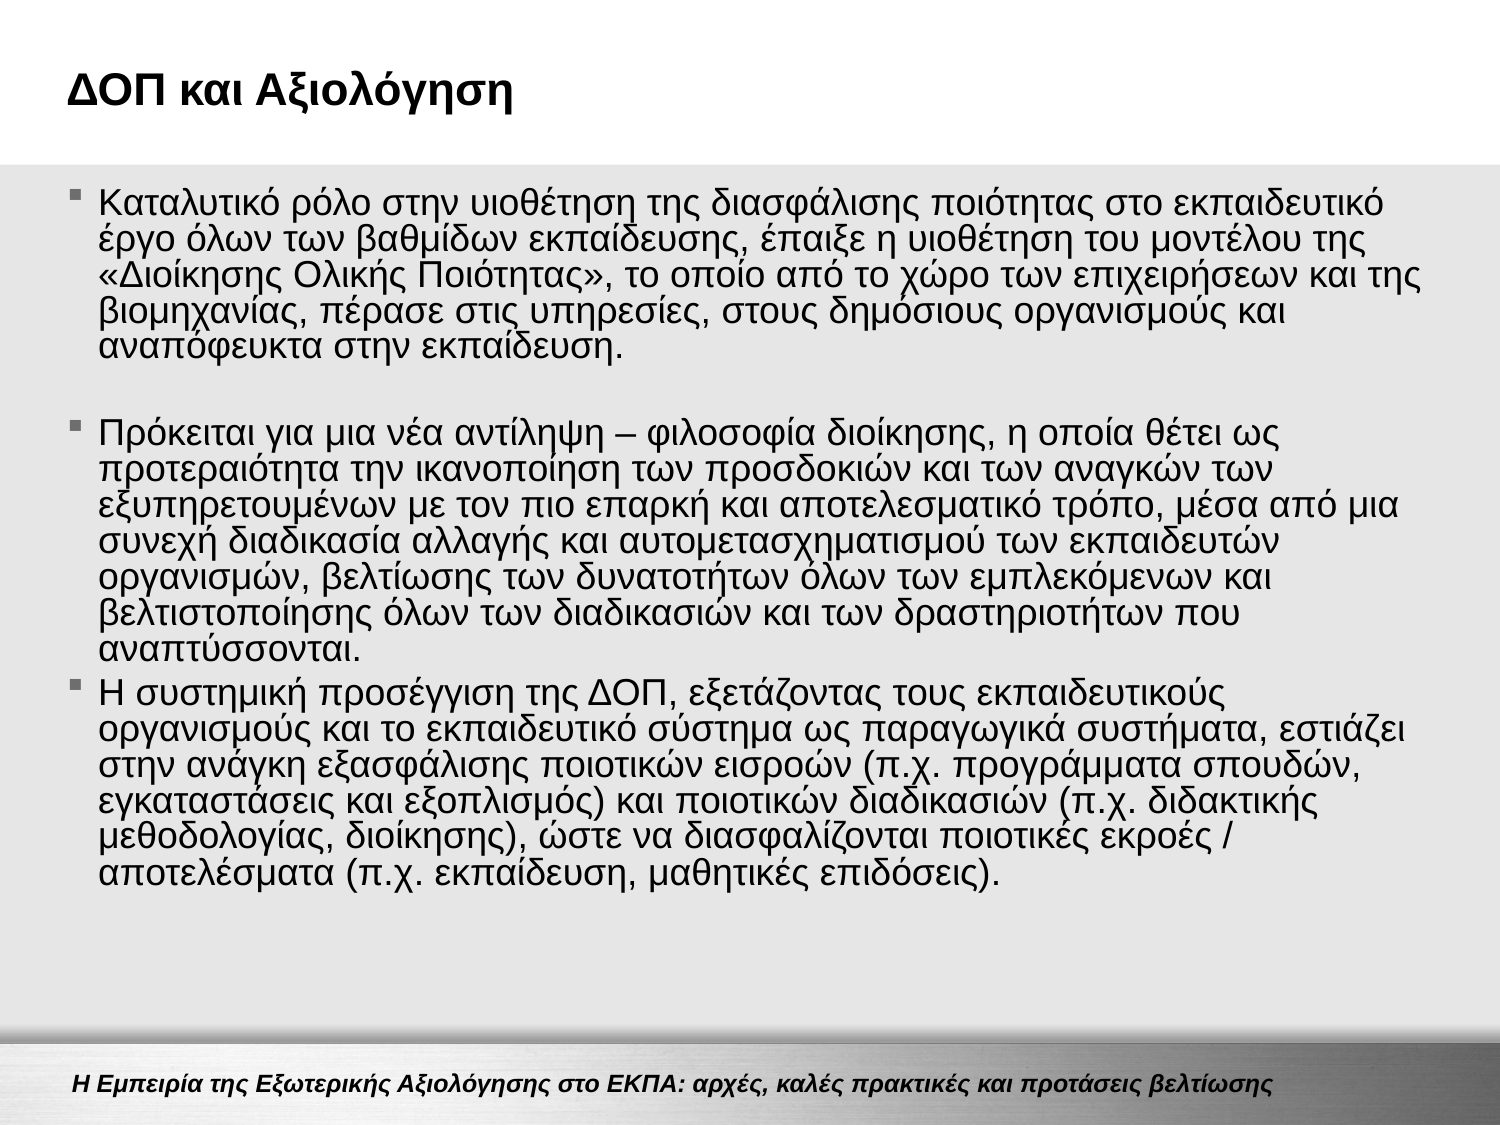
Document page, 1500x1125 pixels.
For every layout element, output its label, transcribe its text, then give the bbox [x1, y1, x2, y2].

list Καταλυτικό ρόλο στην υιοθέτηση της διασφάλισης ποιότητας στο εκπαιδευτικό έργο όλων των βαθμίδων εκπαίδευσης, έπαιξε η υιοθέτηση του μοντέλου της «Διοίκησης Ολικής Ποιότητας», το οποίο από το χώρο των επιχειρήσεων και της βιομηχανίας, πέρασε στις υπηρεσίες, στους δημόσιους οργανισμούς και αναπόφευκτα στην εκπαίδευση. Πρόκειται για μια νέα αντίληψη – φιλοσοφία διοίκησης, η οποία θέτει ως προτεραιότητα την ικανοποίηση των προσδοκιών και των αναγκών των εξυπηρετουμένων με τον πιο επαρκή και αποτελεσματικό τρόπο, μέσα από μια συνεχή διαδικασία αλλαγής και αυτομετασχηματισμού των εκπαιδευτών οργανισμών, βελτίωσης των δυνατοτήτων όλων των εμπλεκόμενων και βελτιστοποίησης όλων των διαδικασιών και των δραστηριοτήτων που αναπτύσσονται. Η συστημική προσέγγιση της ΔΟΠ, εξετάζοντας τους εκπαιδευτικούς οργανισμούς και το εκπαιδευτικό σύστημα ως παραγωγικά συστήματα, εστιάζει στην ανάγκη εξασφάλισης ποιοτικών εισροών (π.χ. προγράμματα σπουδών, εγκαταστάσεις και εξοπλισμός) και ποιοτικών διαδικασιών (π.χ. διδακτικής μεθοδολογίας, διοίκησης), ώστε να διασφαλίζονται ποιοτικές εκροές / αποτελέσματα (π.χ. εκπαίδευση, μαθητικές επιδόσεις). [66, 178, 1445, 967]
picture [0, 1044, 1500, 1125]
title ΔΟΠ και Αξιολόγηση [65, 37, 1042, 137]
